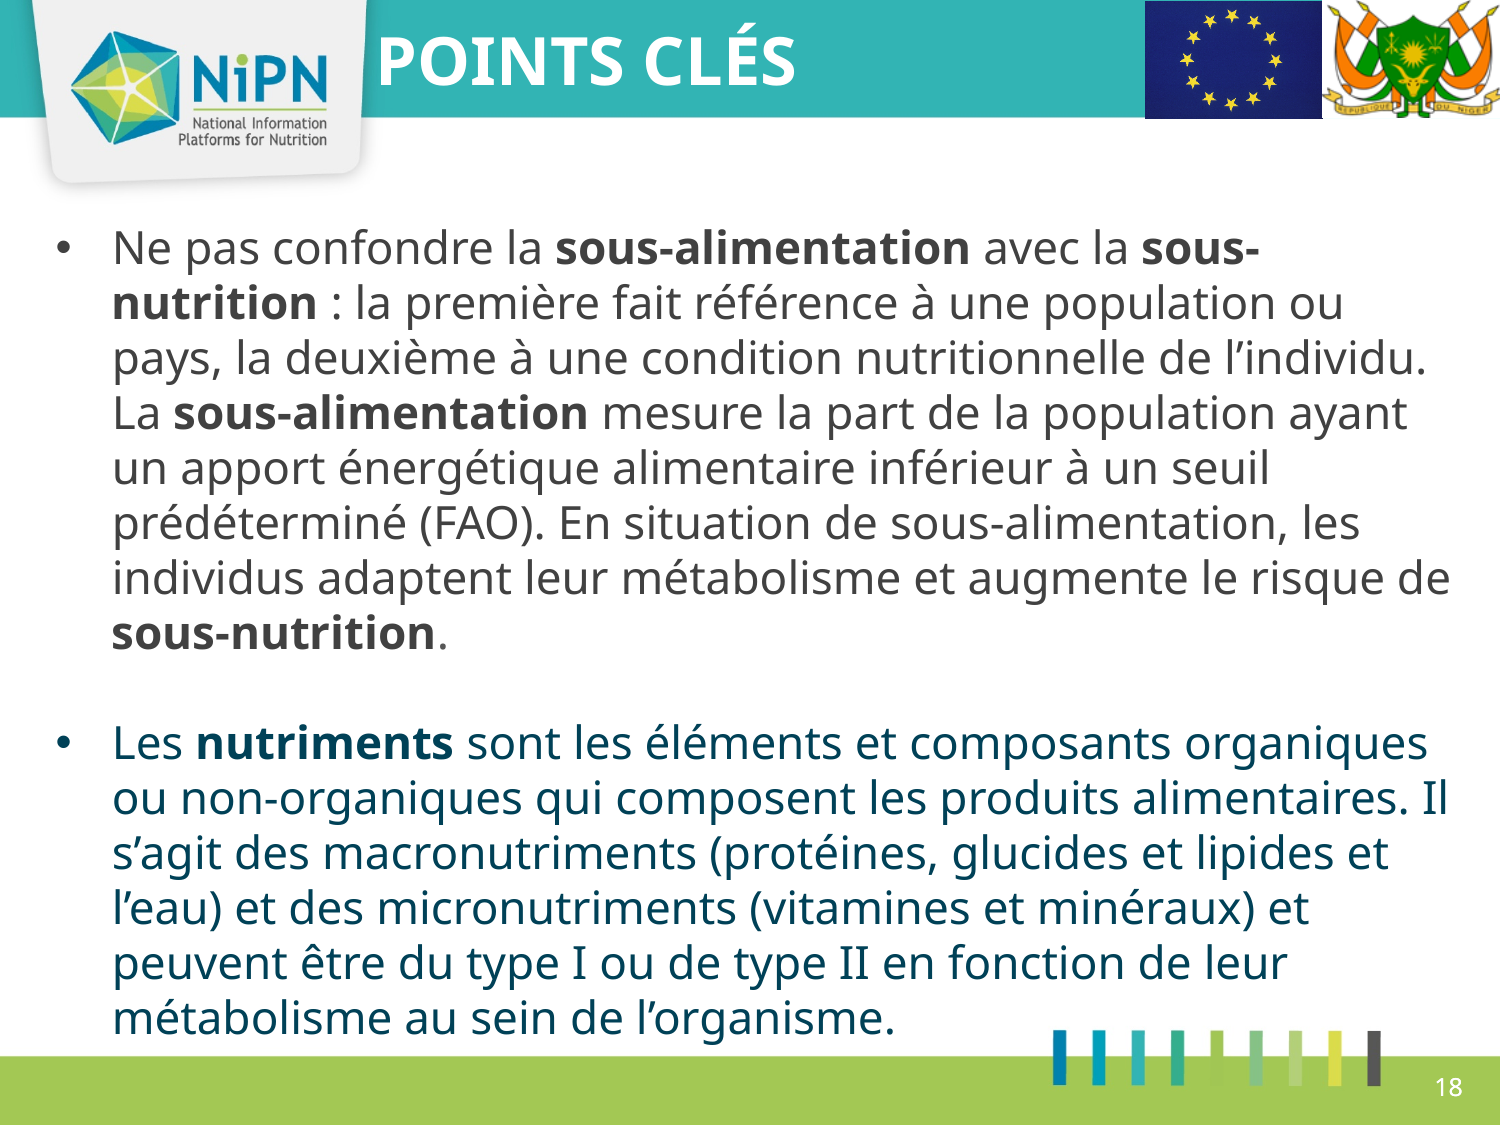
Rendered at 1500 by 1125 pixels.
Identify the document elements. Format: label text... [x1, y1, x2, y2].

text_box Points Clés [360, 11, 1140, 107]
picture [0, 0, 1500, 1125]
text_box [1145, 0, 1500, 119]
text_box 18 [1375, 1058, 1478, 1119]
text_box Ne pas confondre la sous-alimentation avec la sous-nutrition : la première fait référence à une population ou pays, la deuxième à une condition nutritionnelle de l’individu. La sous-alimentation mesure la part de la population ayant un apport énergétique alimentaire inférieur à un seuil prédéterminé (FAO). En situation de sous-alimentation, les individus adaptent leur métabolisme et augmente le risque de sous-nutrition. Les nutriments sont les éléments et composants organiques ou non-organiques qui composent les produits alimentaires. Il s’agit des macronutriments (protéines, glucides et lipides et l’eau) et des micronutriments (vitamines et minéraux) et peuvent être du type I ou de type II en fonction de leur métabolisme au sein de l’organisme. [40, 211, 1478, 1051]
